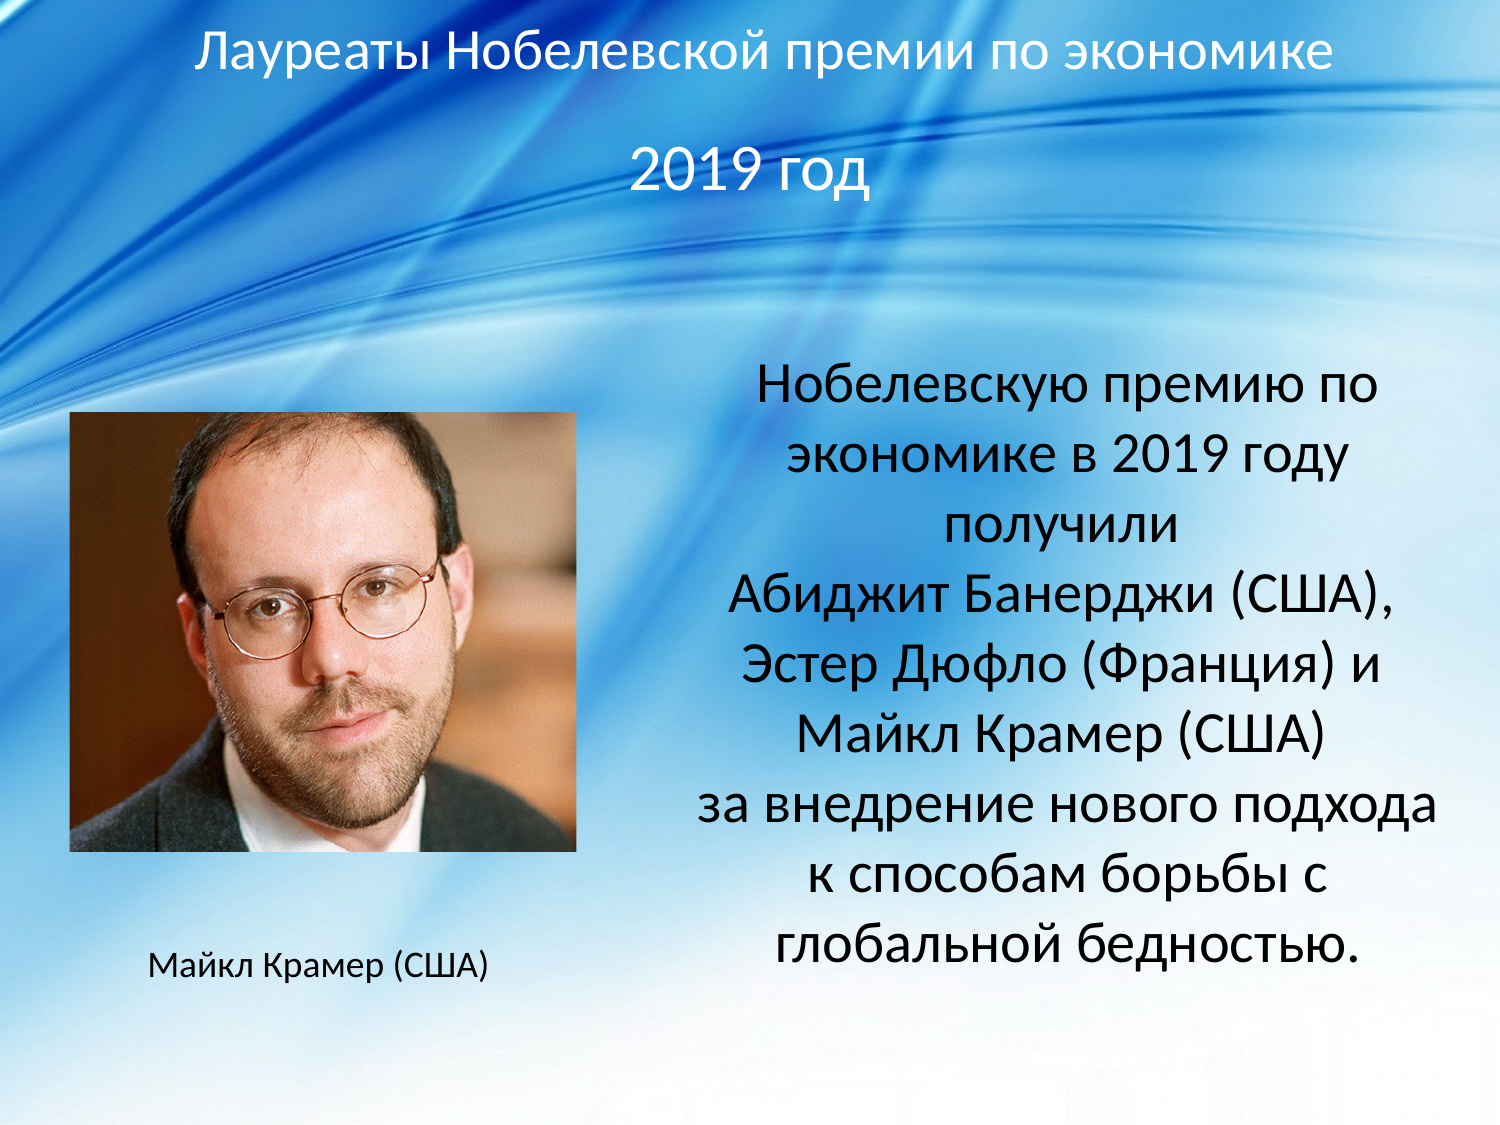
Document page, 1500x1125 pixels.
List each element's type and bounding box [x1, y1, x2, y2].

picture [69, 412, 577, 852]
list [0, 0, 1500, 1125]
